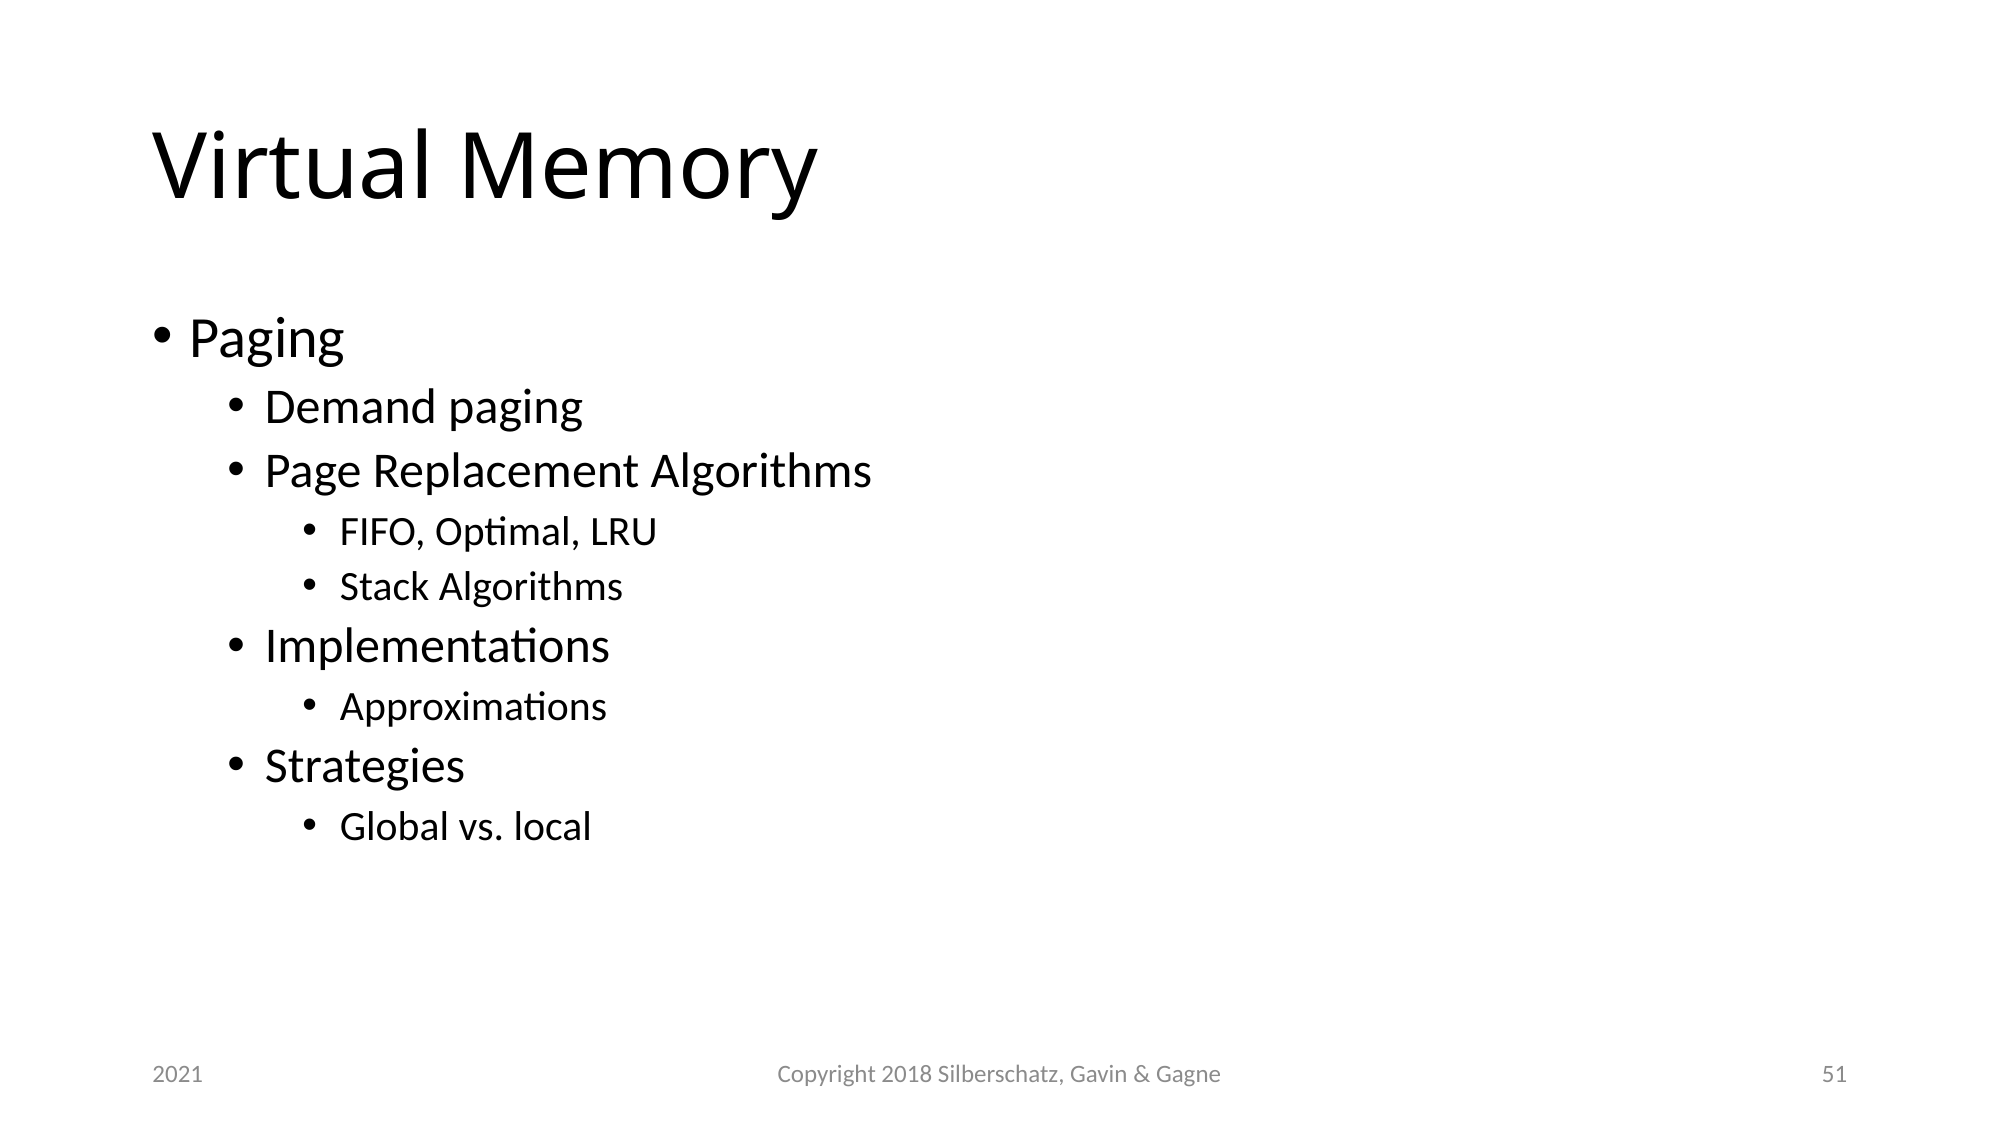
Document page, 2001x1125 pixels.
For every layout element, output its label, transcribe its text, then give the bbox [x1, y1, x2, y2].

footer Copyright 2018 Silberschatz, Gavin & Gagne [662, 1042, 1338, 1103]
list Paging Demand paging Page Replacement Algorithms FIFO, Optimal, LRU Stack Algorithms Implementations Approximations Strategies Global vs. local [137, 299, 1863, 1014]
slide_number 51 [1412, 1042, 1863, 1103]
slide_number 2021 [137, 1042, 588, 1103]
title Virtual Memory [137, 59, 1863, 278]
